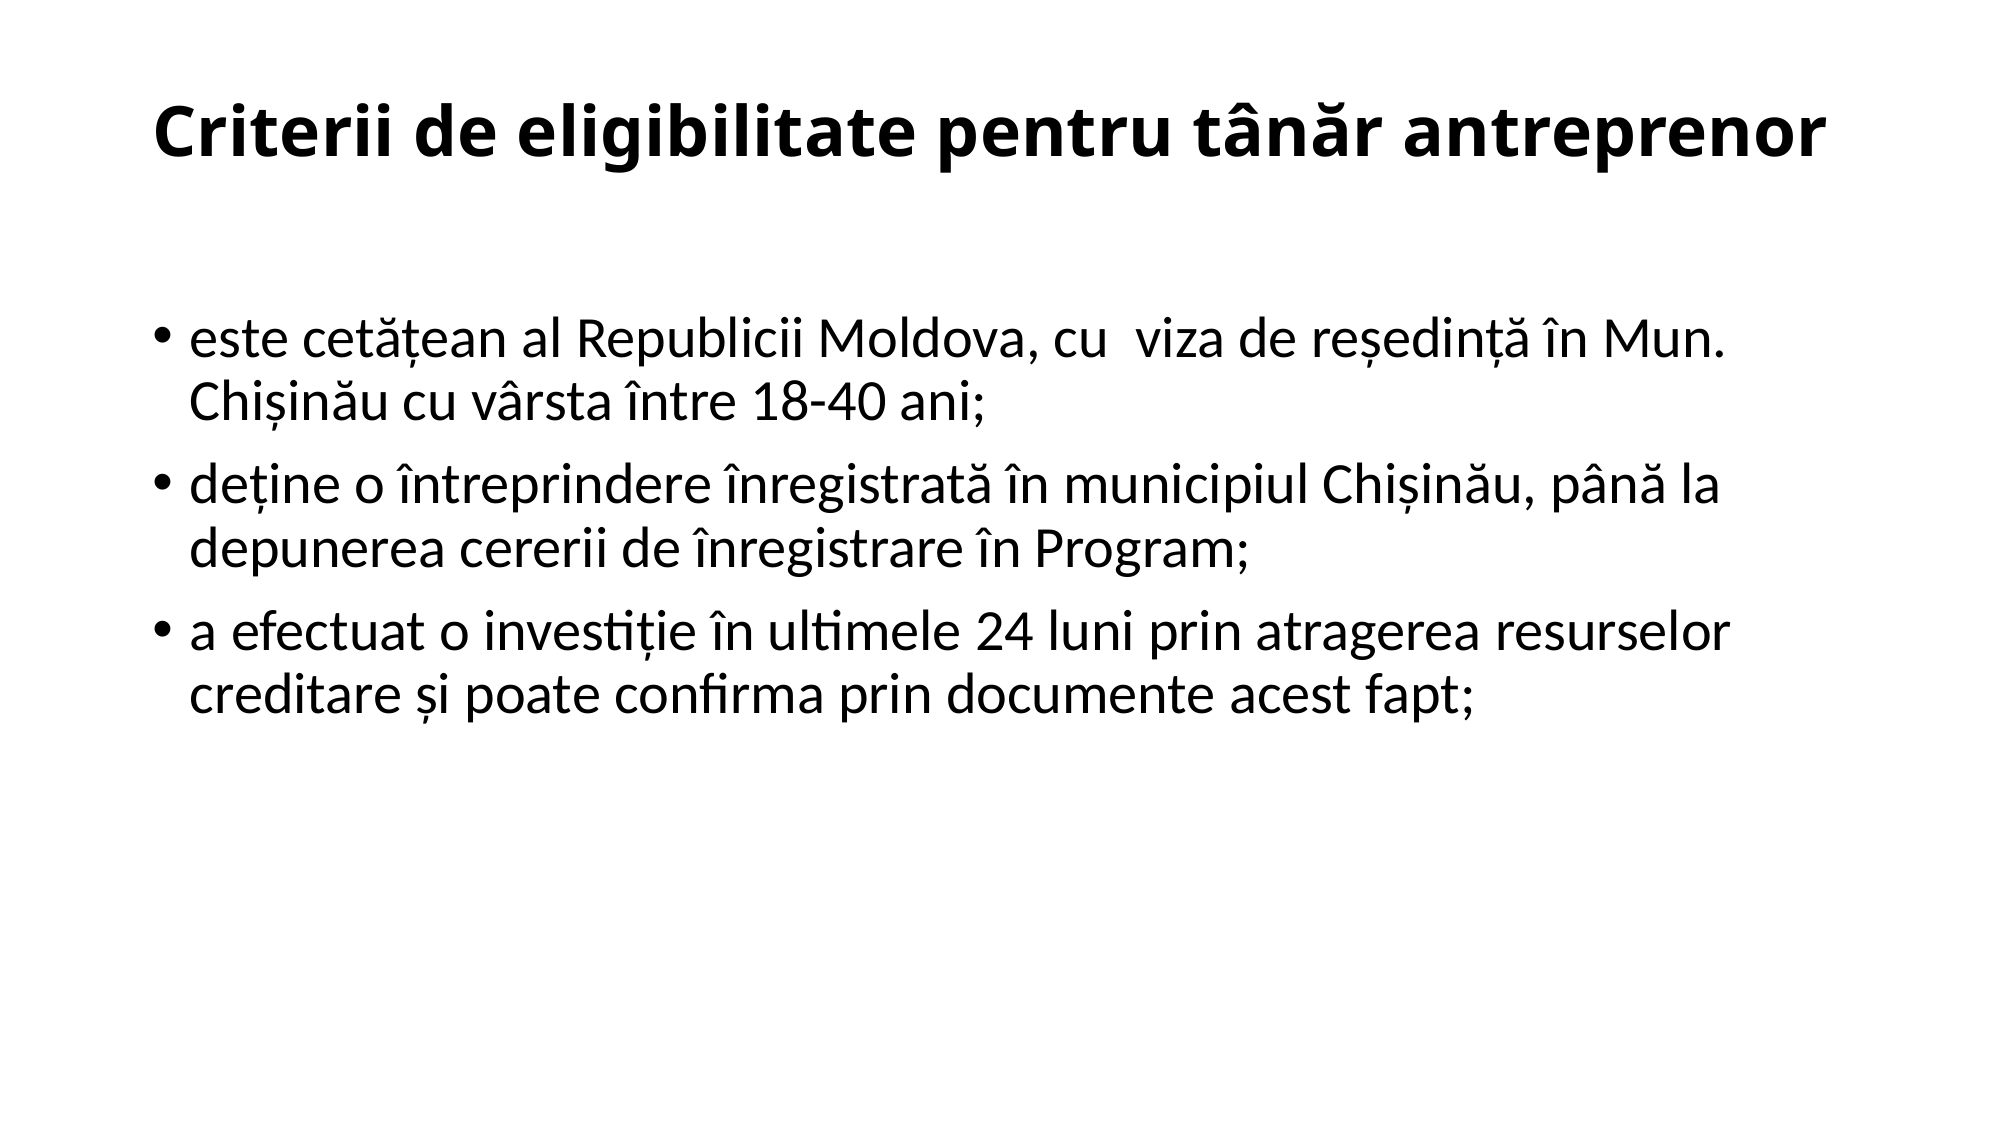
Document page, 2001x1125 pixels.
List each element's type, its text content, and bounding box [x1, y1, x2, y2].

title Criterii de eligibilitate pentru tânăr antreprenor [137, 59, 1863, 278]
list este cetățean al Republicii Moldova, cu viza de reședință în Mun. Chișinău cu vârsta între 18-40 ani; deține o întreprindere înregistrată în municipiul Chișinău, până la depunerea cererii de înregistrare în Program; a efectuat o investiție în ultimele 24 luni prin atragerea resurselor creditare și poate confirma prin documente acest fapt; [137, 299, 1863, 1014]
